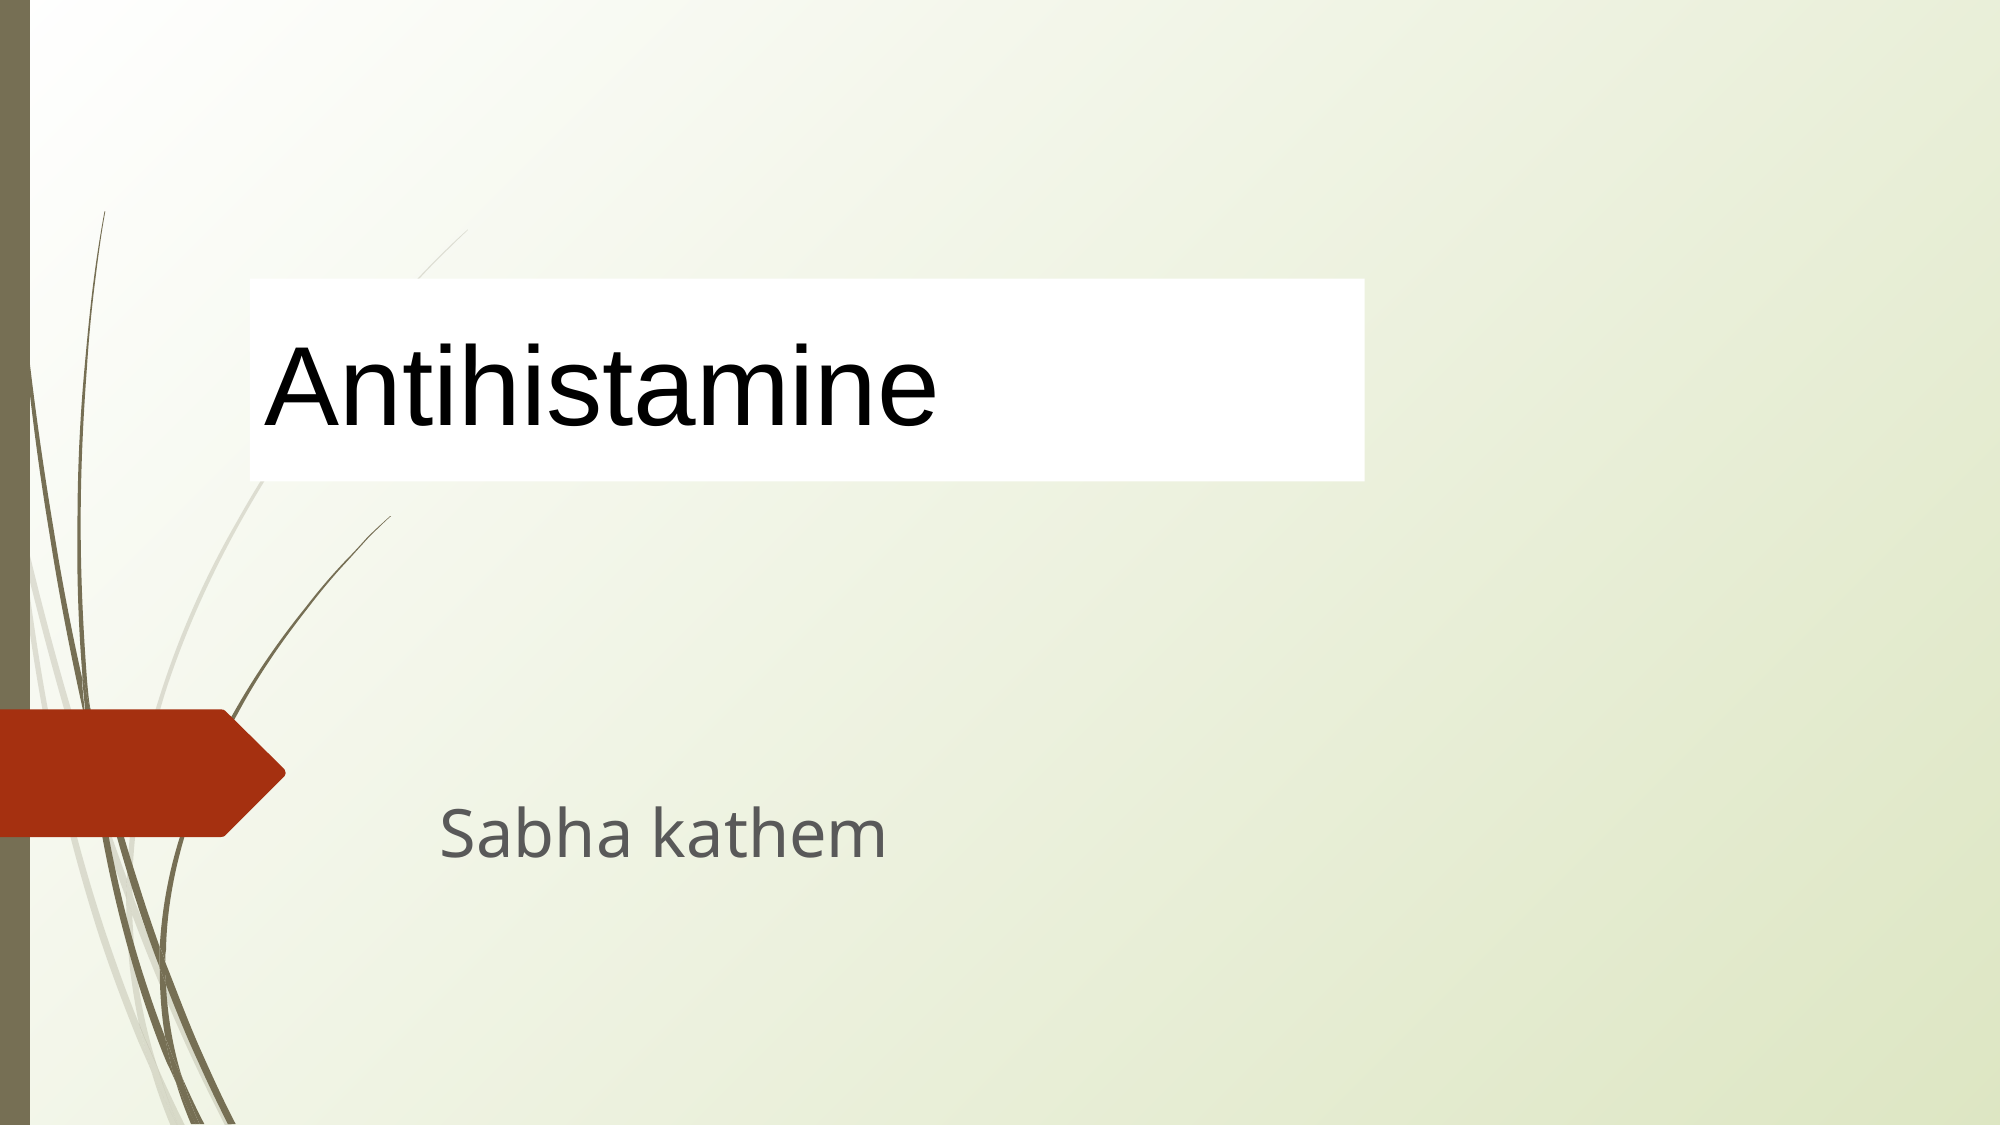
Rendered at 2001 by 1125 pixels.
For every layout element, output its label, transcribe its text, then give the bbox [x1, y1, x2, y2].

title Antihistamine [249, 278, 1365, 482]
subtitle Sabha kathem [424, 783, 1888, 969]
